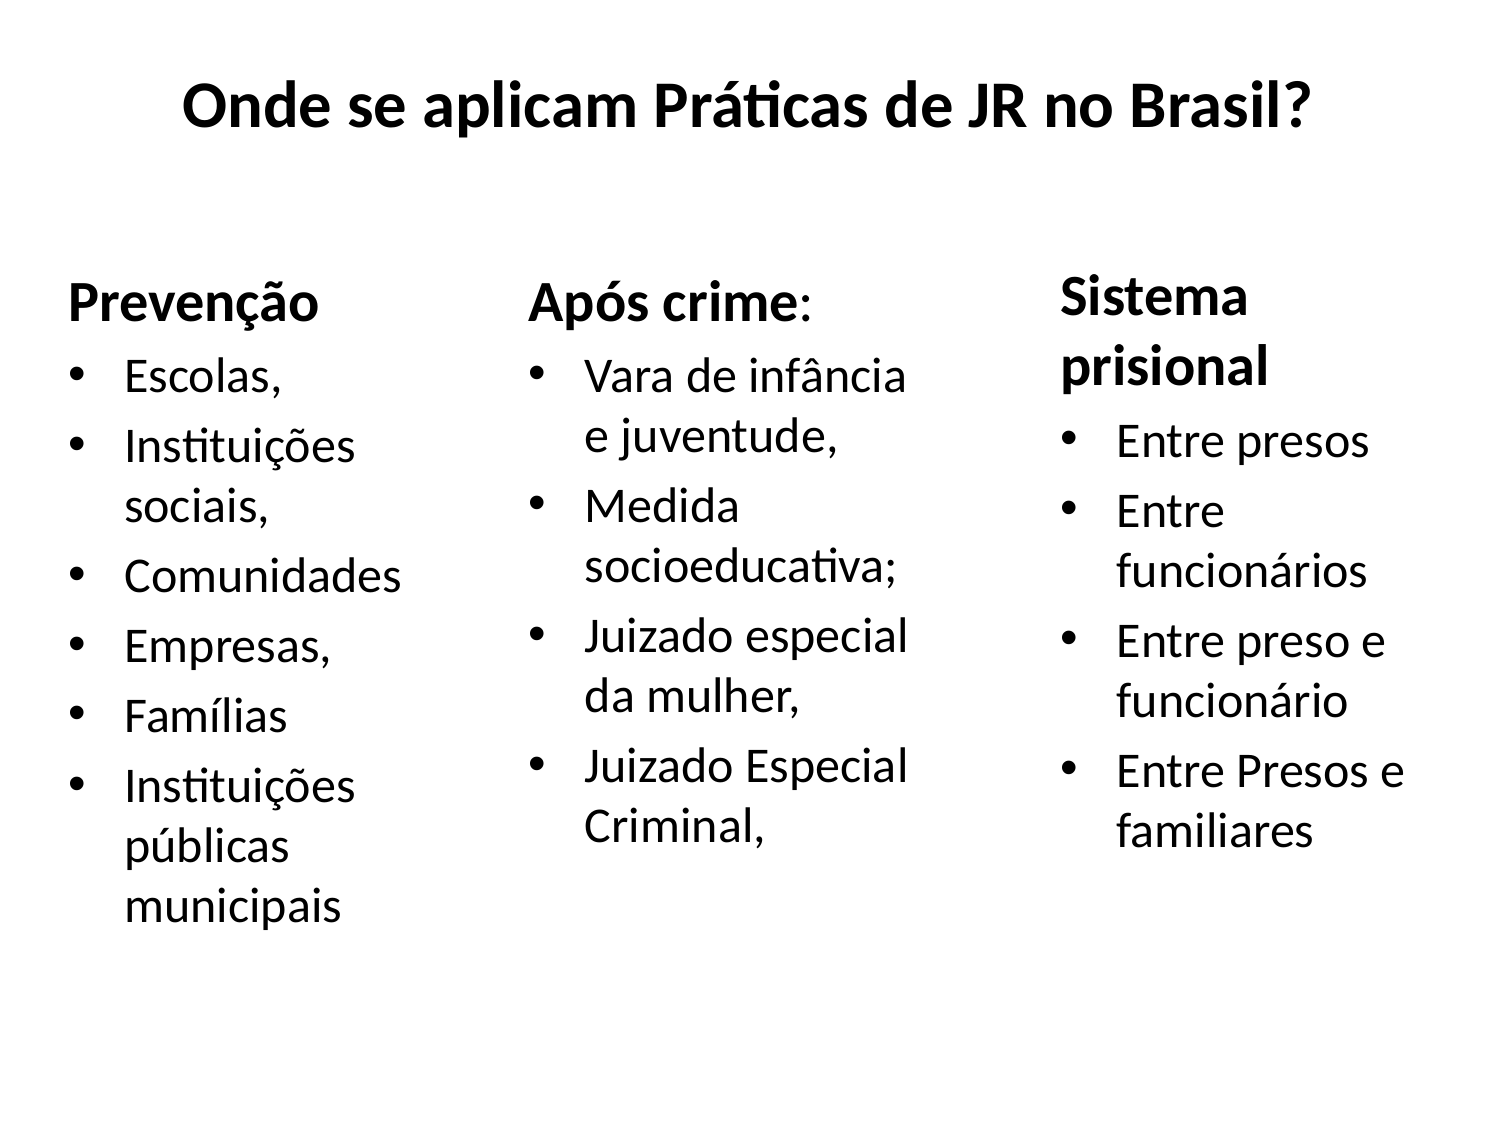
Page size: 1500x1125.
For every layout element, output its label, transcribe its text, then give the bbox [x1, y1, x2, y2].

list Sistema prisional Entre presos Entre funcionários Entre preso e funcionário Entre Presos e familiares [1045, 249, 1460, 1000]
list Prevenção Escolas, Instituições sociais, Comunidades Empresas, Famílias Instituições públicas municipais [52, 255, 420, 1006]
text_box Após crime: Vara de infância e juventude, Medida socioeducativa; Juizado especial da mulher, Juizado Especial Criminal, [513, 255, 951, 1071]
title Onde se aplicam Práticas de JR no Brasil? [81, 3, 1432, 192]
